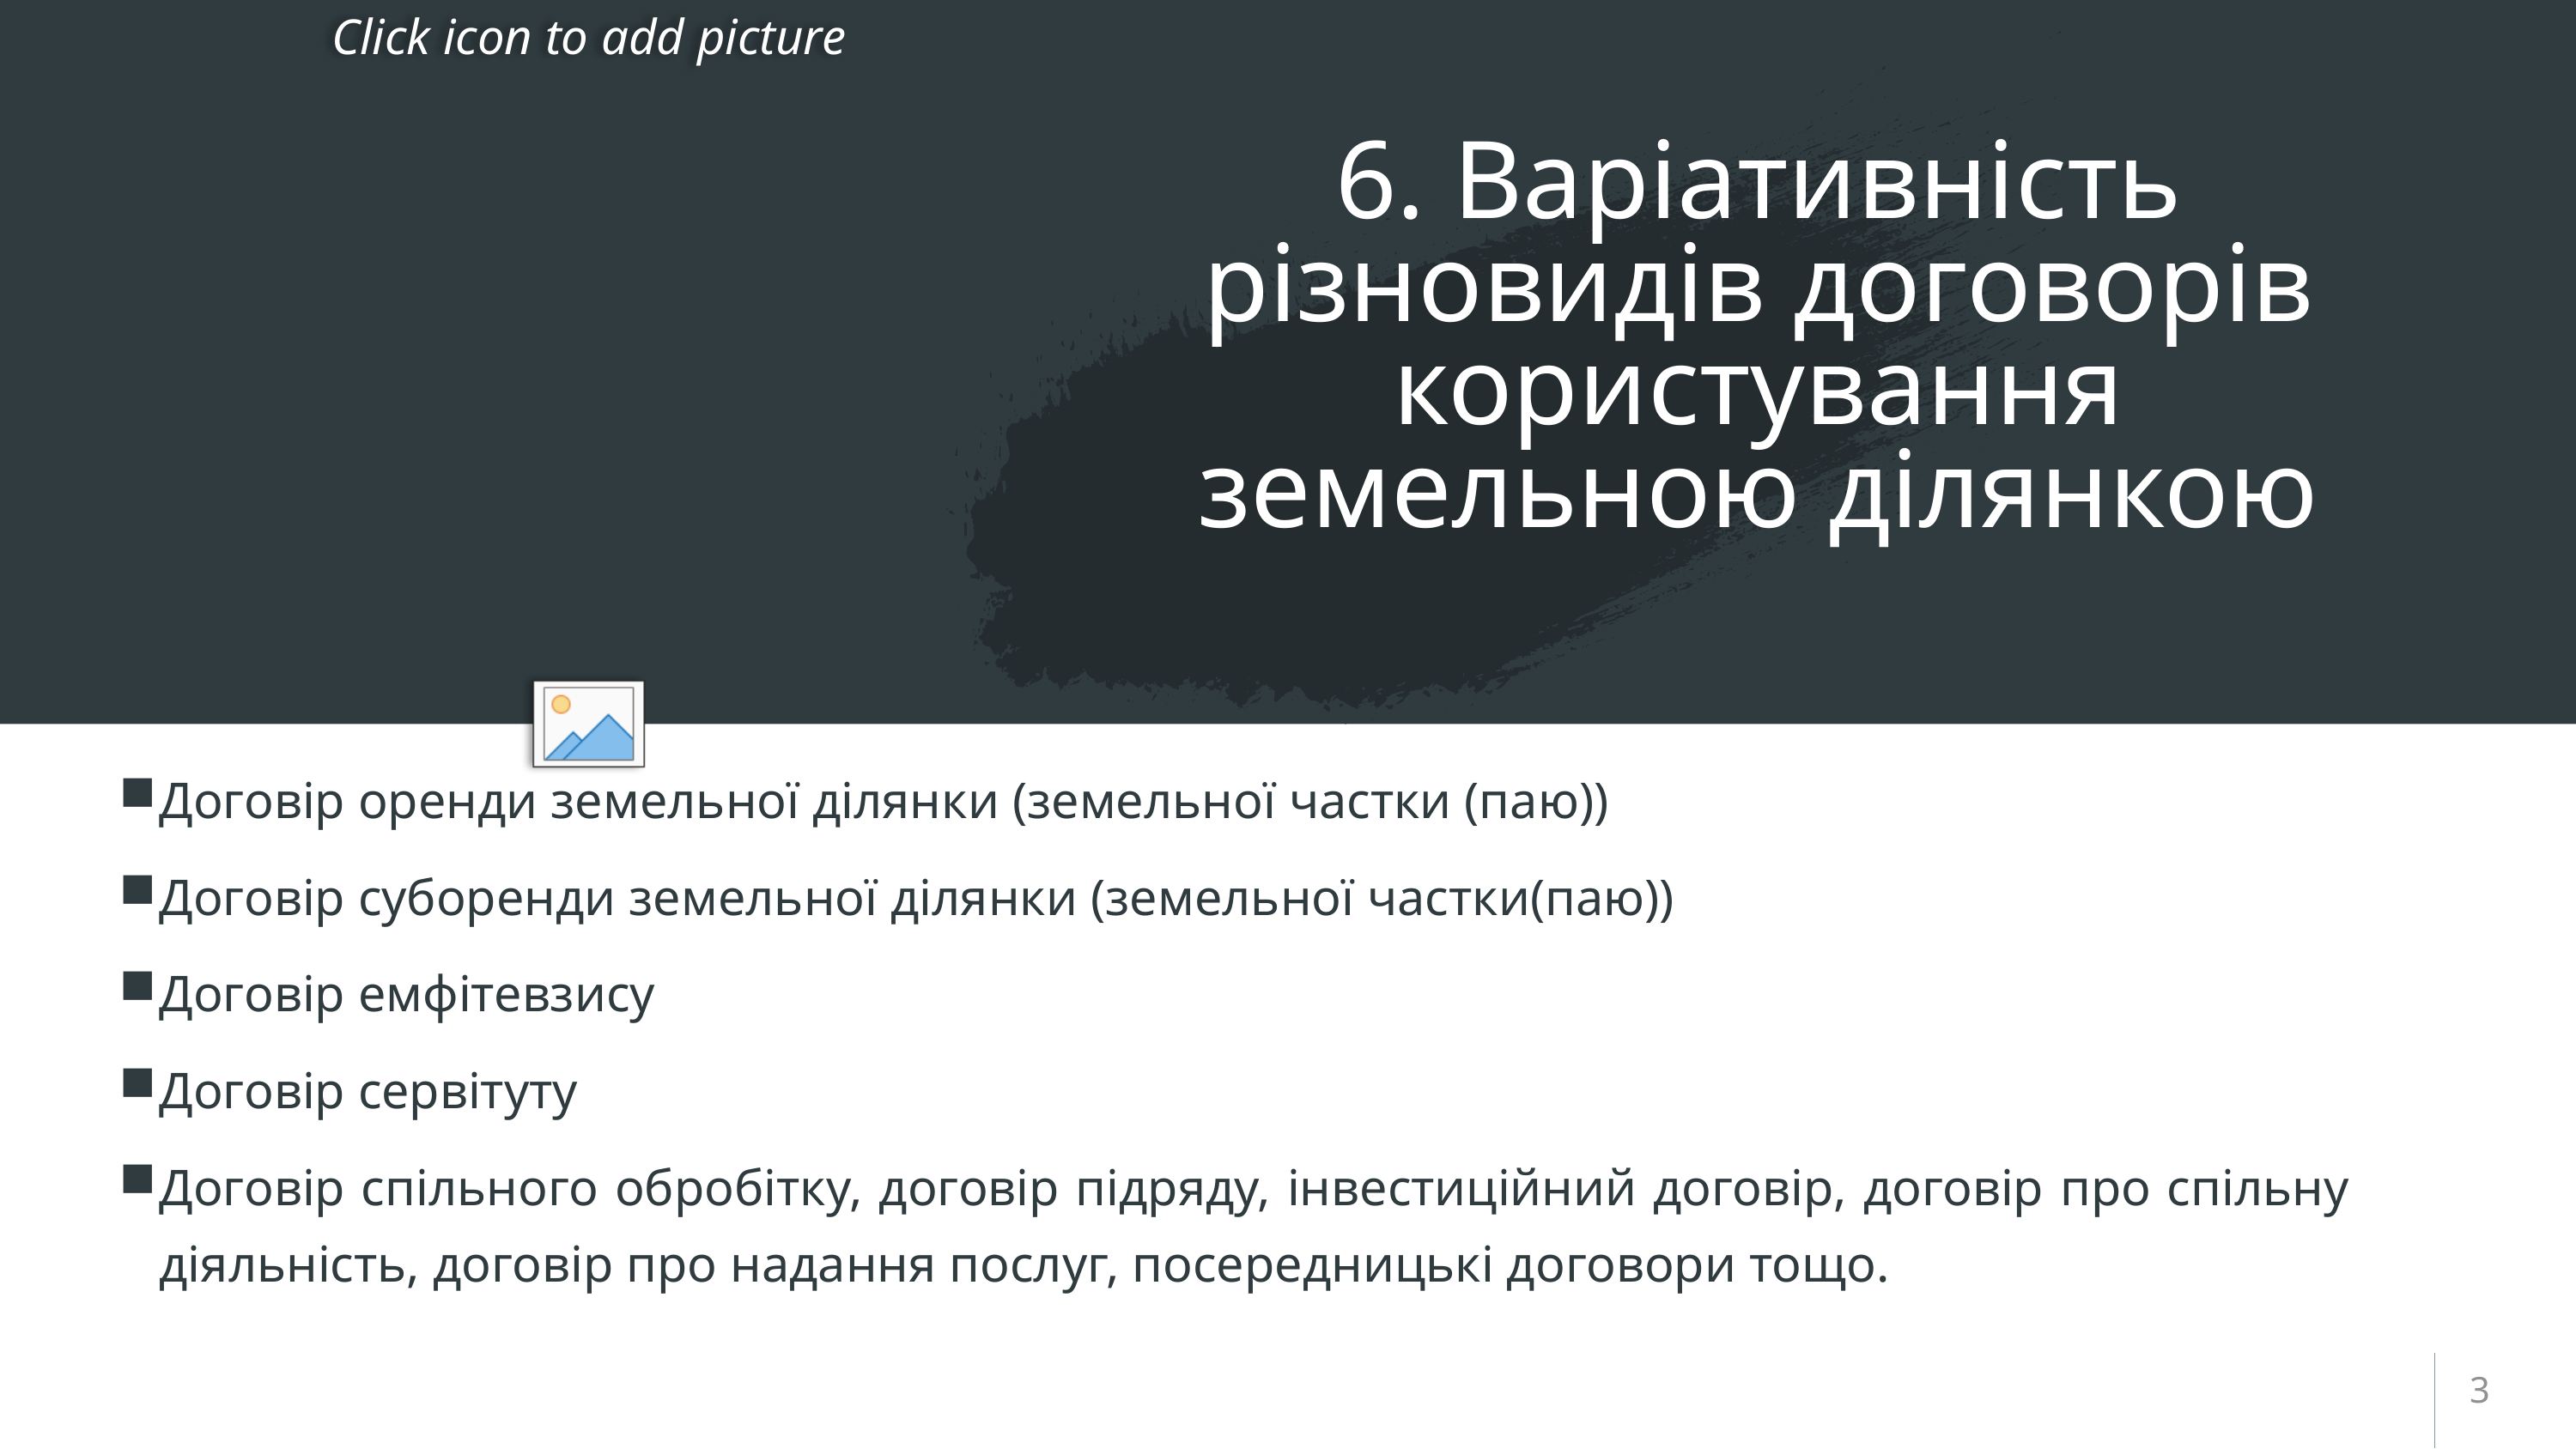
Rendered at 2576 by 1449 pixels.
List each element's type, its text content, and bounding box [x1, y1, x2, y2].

list Договір оренди земельної ділянки (земельної частки (паю)) Договір суборенди земельної ділянки (земельної частки(паю)) Договір емфітевзису Договір сервітуту Договір спільного обробітку, договір підряду, інвестиційний договір, договір про спільну діяльність, договір про надання послуг, посередницькі договори тощо. [1125, 745, 2363, 1302]
picture [52, 0, 1125, 1449]
slide_number 3 [2434, 1353, 2525, 1430]
title 6. Варіативність різновидів договорів користування земельною ділянкою [1154, 49, 2363, 555]
